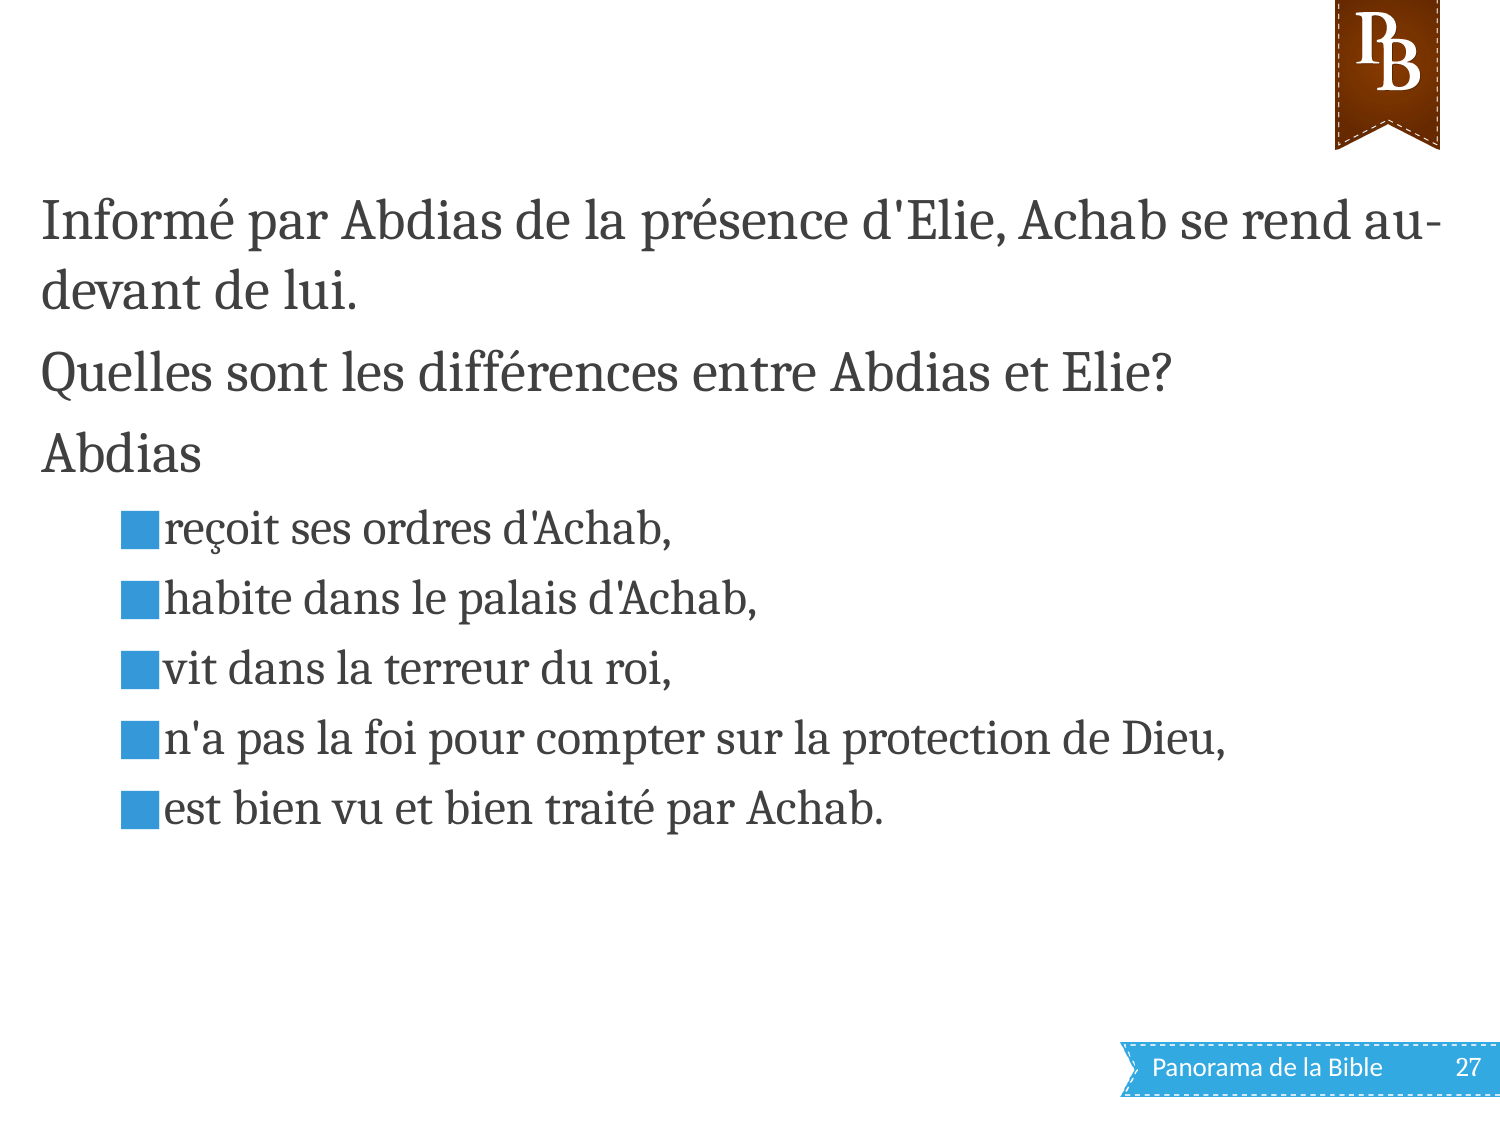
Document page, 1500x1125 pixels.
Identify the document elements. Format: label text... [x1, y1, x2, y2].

picture [1335, 0, 1440, 150]
list Informé par Abdias de la présence d'Elie, Achab se rend au-devant de lui. Quelles sont les différences entre Abdias et Elie? Abdias reçoit ses ordres d'Achab, habite dans le palais d'Achab, vit dans la terreur du roi, n'a pas la foi pour compter sur la protection de Dieu, est bien vu et bien traité par Achab. [26, 173, 1468, 1023]
picture [1120, 1042, 1500, 1097]
